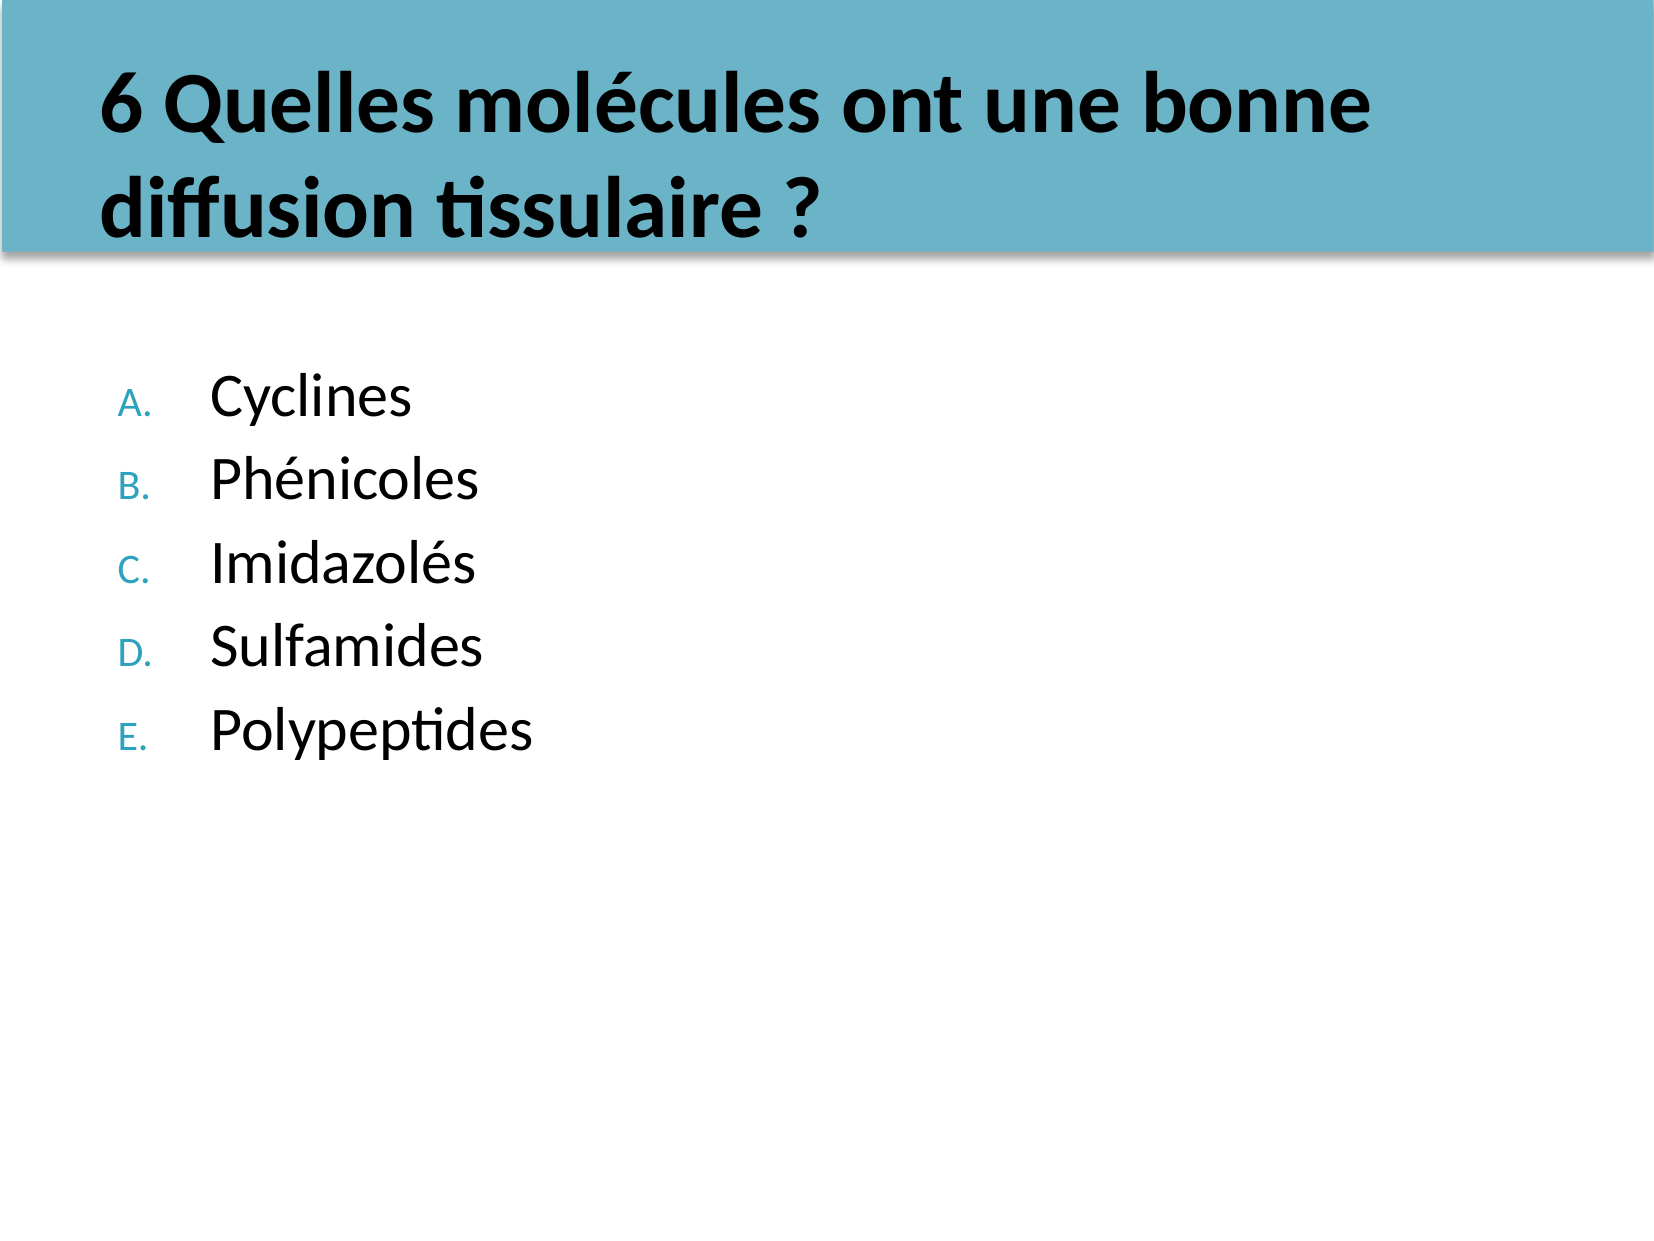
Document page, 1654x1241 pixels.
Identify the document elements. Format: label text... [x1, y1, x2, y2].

title 6 Quelles molécules ont une bonne diffusion tissulaire ? [84, 47, 1573, 254]
list Cyclines Phénicoles Imidazolés Sulfamides Polypeptides [82, 346, 1572, 1087]
